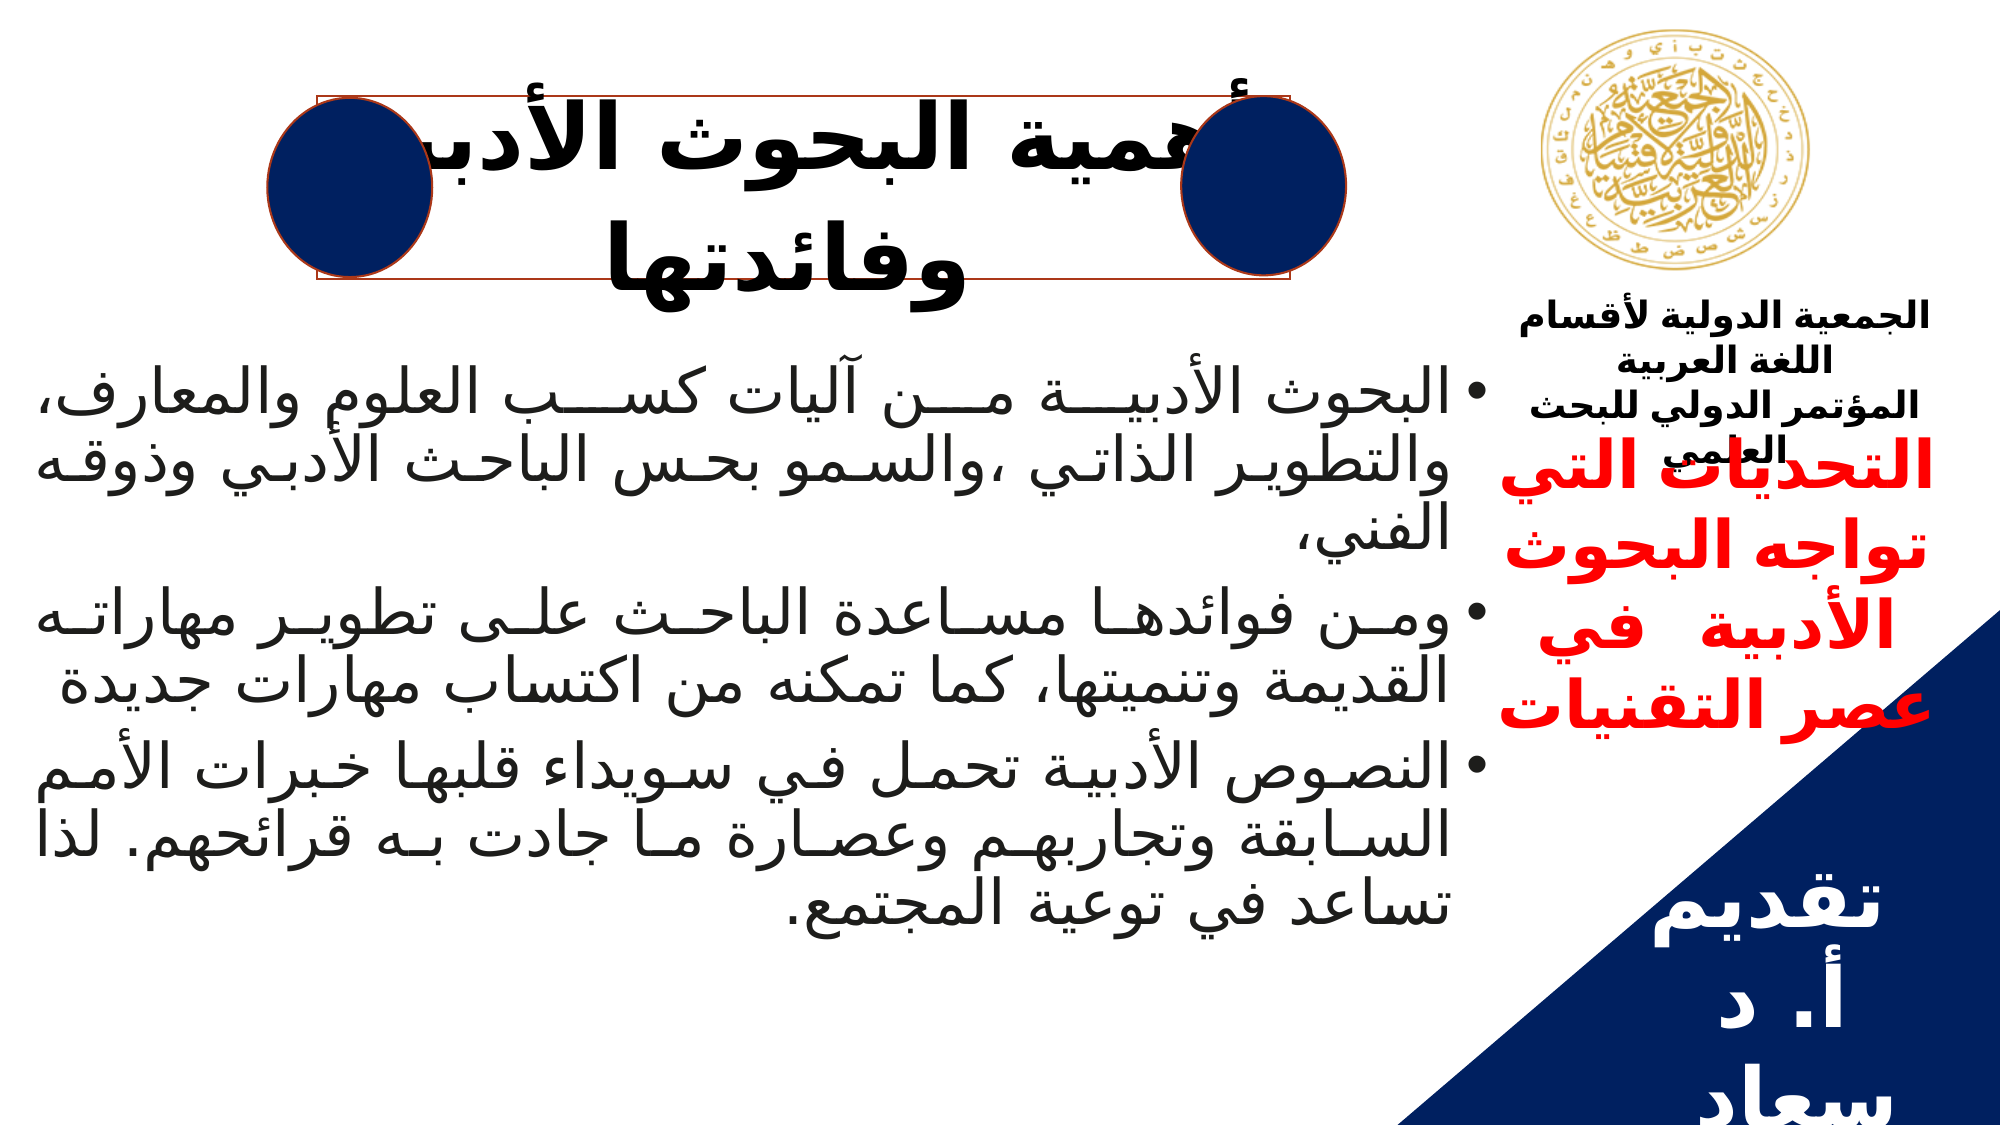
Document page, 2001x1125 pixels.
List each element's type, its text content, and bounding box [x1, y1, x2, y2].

text_box [1180, 95, 1348, 277]
text_box التحديات التي تواجه البحوث الأدبية في عصر التقنيات [1500, 344, 1979, 749]
list البحوث الأدبية من آليات كسب العلوم والمعارف، والتطوير الذاتي ،والسمو بحس الباحث الأدبي وذوقه الفني، ومن فوائدها مساعدة الباحث على تطوير مهاراته القديمة وتنميتها، كما تمكنه من اكتساب مهارات جديدة النصوص الأدبية تحمل في سويداء قلبها خبرات الأمم السابقة وتجاربهم وعصارة ما جادت به قرائحهم. لذا تساعد في توعية المجتمع. [19, 275, 1500, 985]
text_box أهمية البحوث الأدبية وفائدتها [316, 95, 1291, 280]
text_box [1734, 608, 2000, 836]
text_box [1395, 981, 1564, 1125]
text_box تقديم أ. د سعاد سيد محجوب [1564, 836, 2000, 1125]
text_box الجمعية الدولية لأقسام اللغة العربية المؤتمر الدولي للبحث العلمي الآداب والعلوم الإنسانية [1500, 283, 1979, 344]
picture [1532, 24, 1818, 279]
text_box [1500, 325, 1946, 387]
text_box [266, 96, 434, 279]
